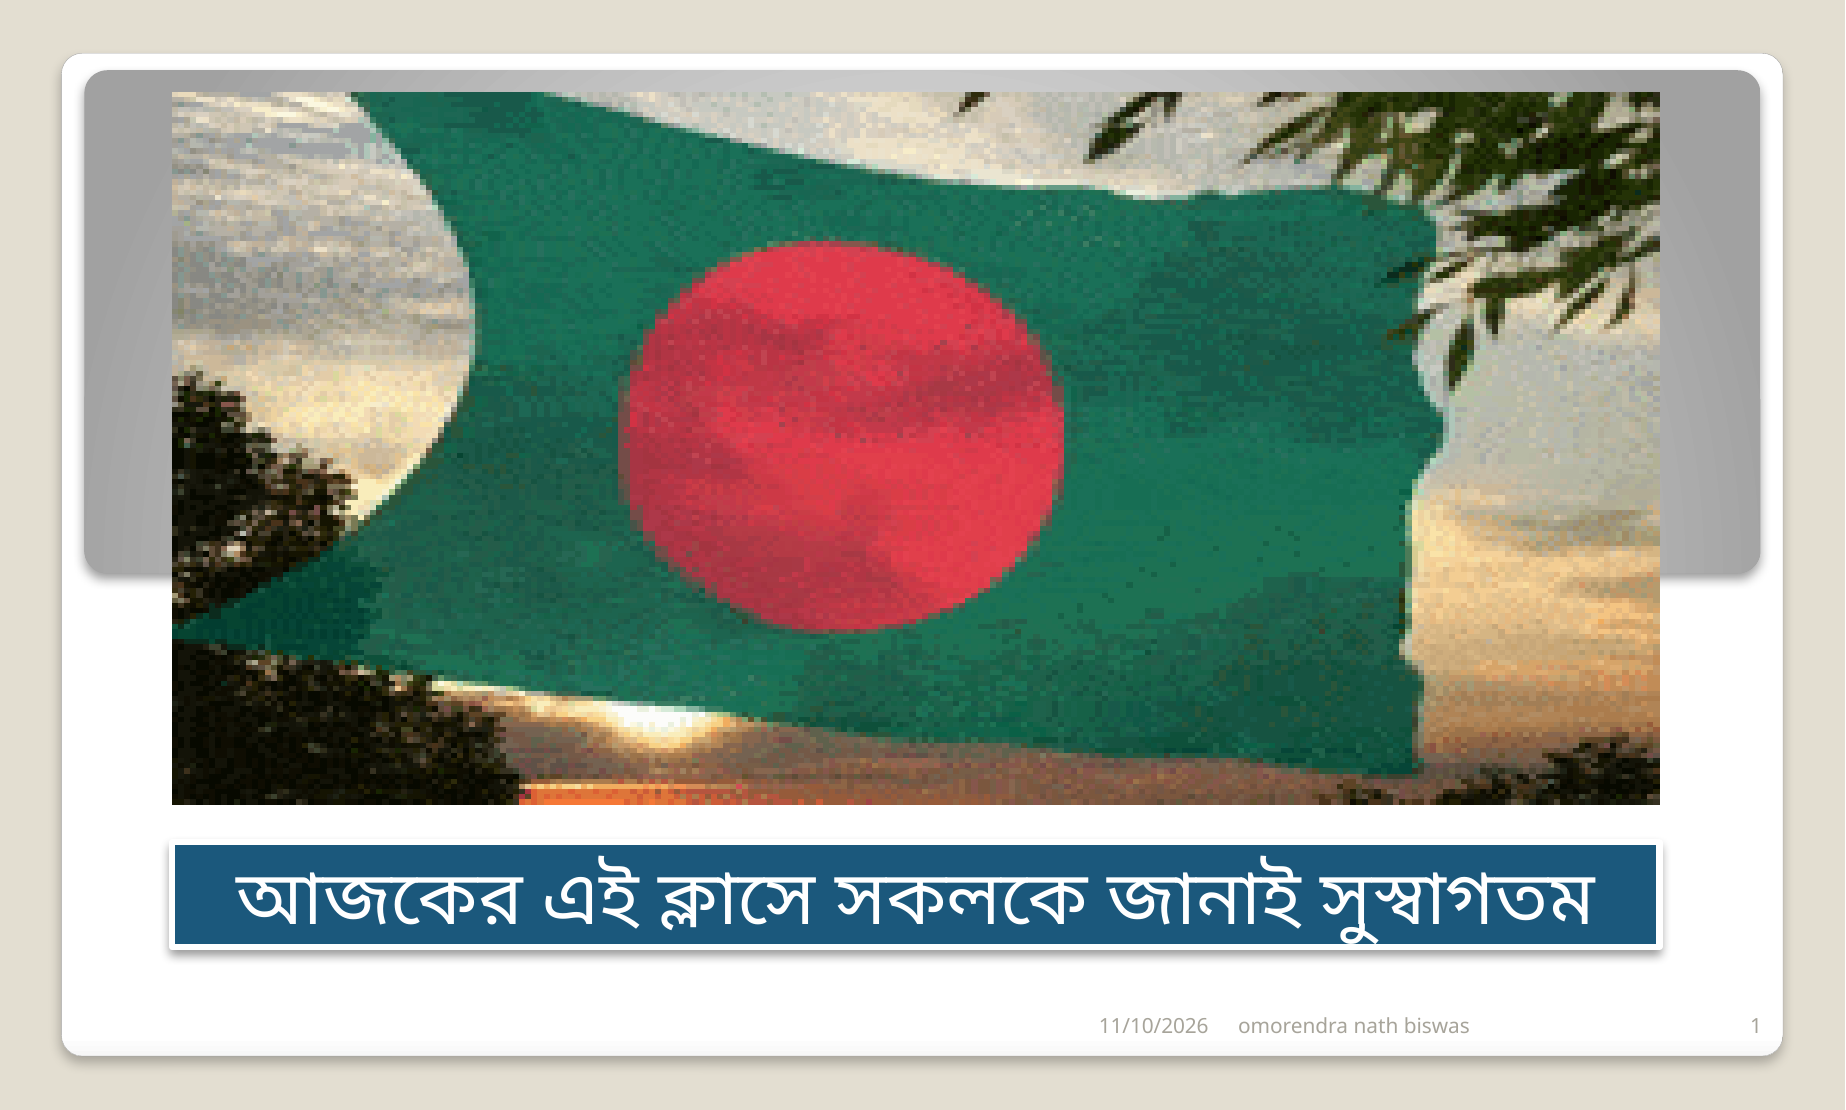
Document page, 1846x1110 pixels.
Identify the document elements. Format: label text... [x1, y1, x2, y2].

text_box আজকের এই ক্লাসে সকলকে জানাই সুস্বাগতম [169, 839, 1663, 950]
picture [172, 92, 1661, 806]
slide_number 1 [1684, 989, 1777, 1049]
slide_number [761, 989, 1223, 1049]
footer omorendra nath biswas [1223, 989, 1684, 1049]
